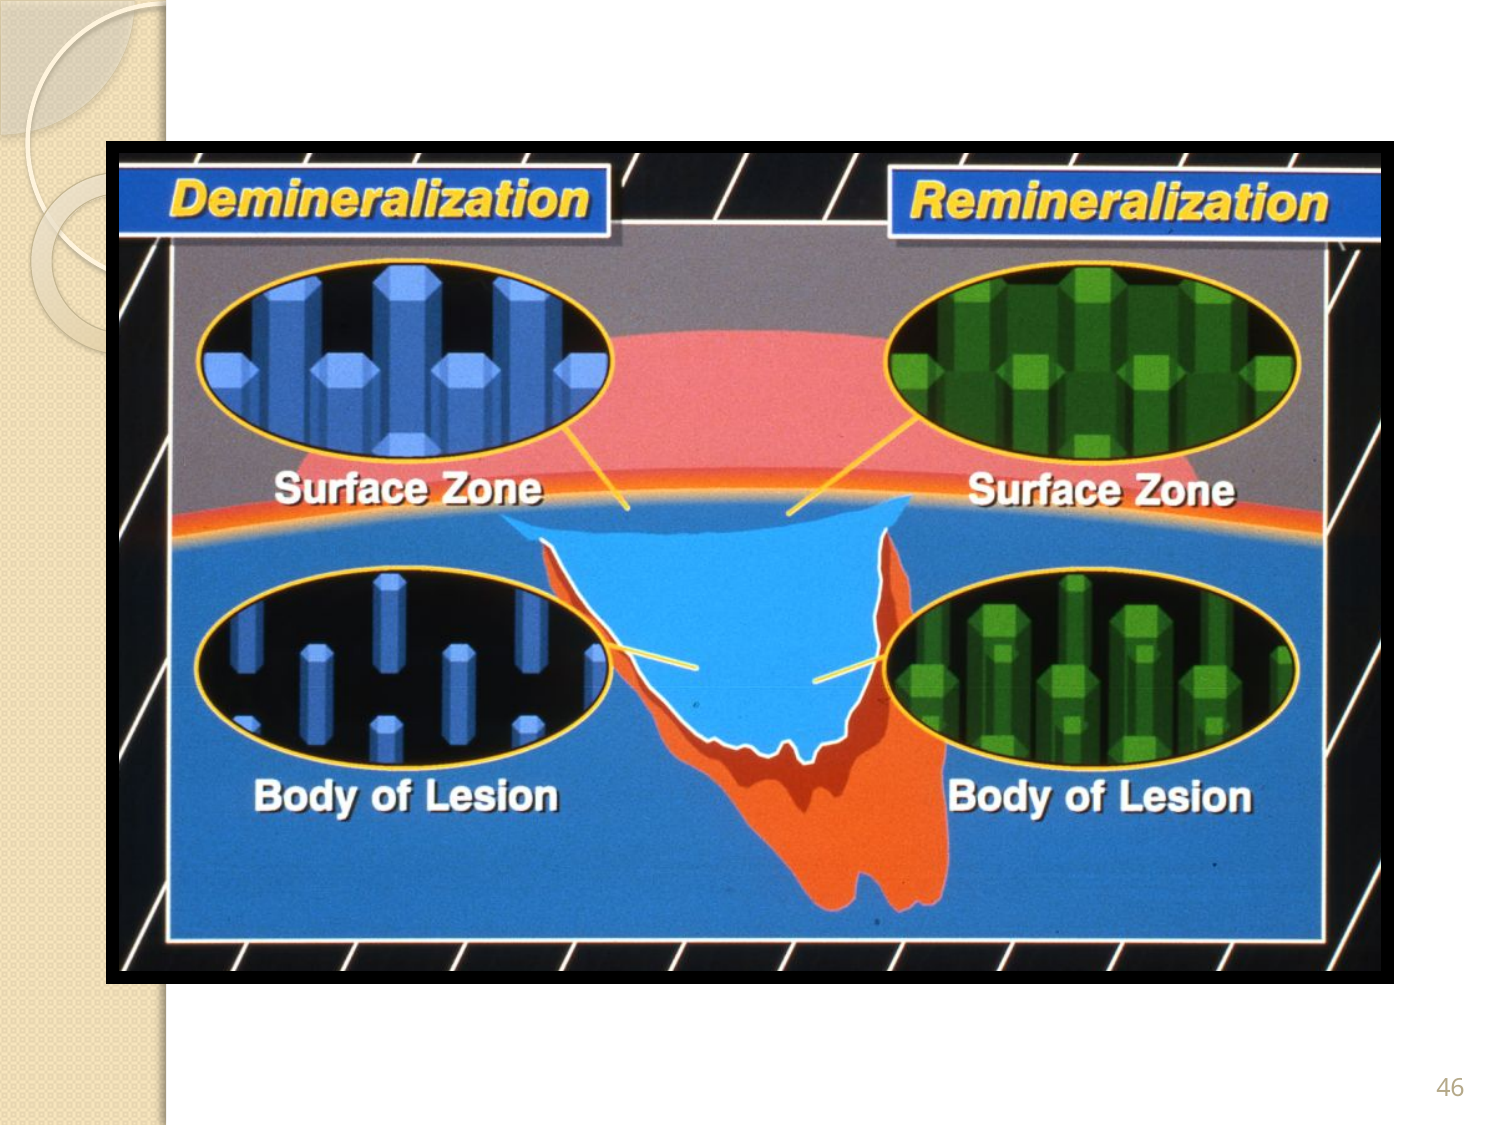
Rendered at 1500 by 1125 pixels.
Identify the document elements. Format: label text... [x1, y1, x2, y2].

text_box [112, 147, 1388, 978]
slide_number 46 [1413, 1034, 1488, 1113]
